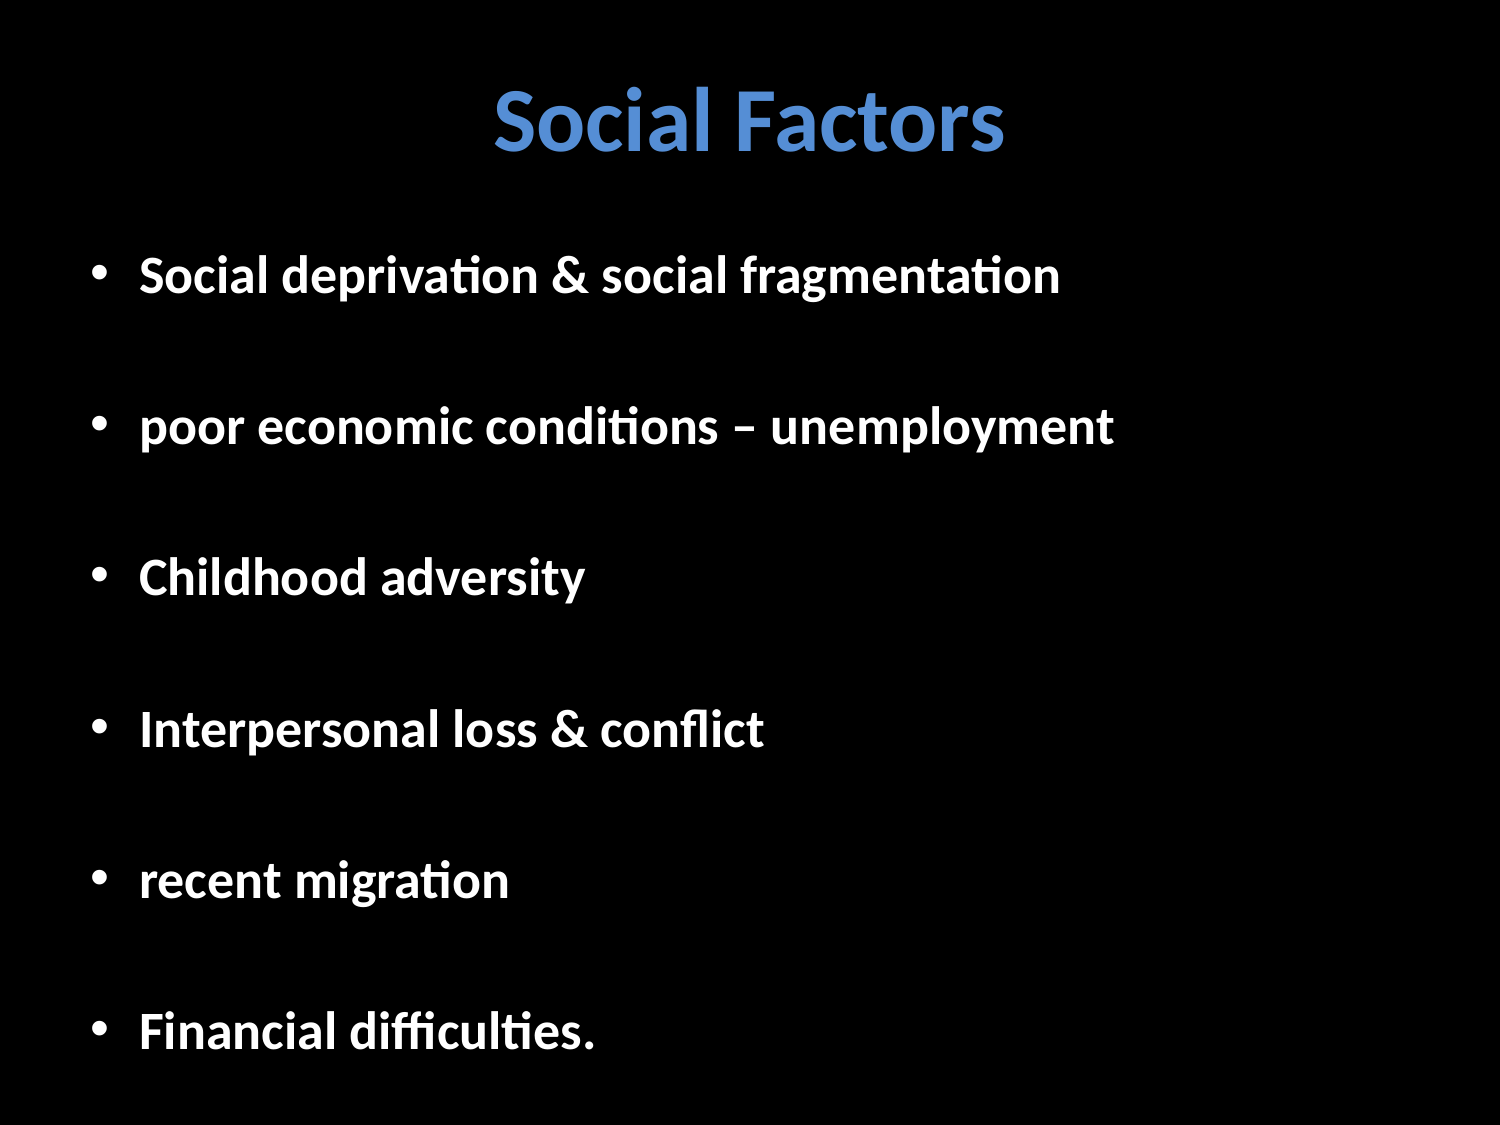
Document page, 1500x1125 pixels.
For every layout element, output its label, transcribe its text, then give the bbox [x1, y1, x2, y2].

list Social deprivation & social fragmentation poor economic conditions – unemployment Childhood adversity Interpersonal loss & conflict recent migration Financial difficulties. [75, 231, 1425, 1071]
title Social Factors [75, 45, 1425, 185]
